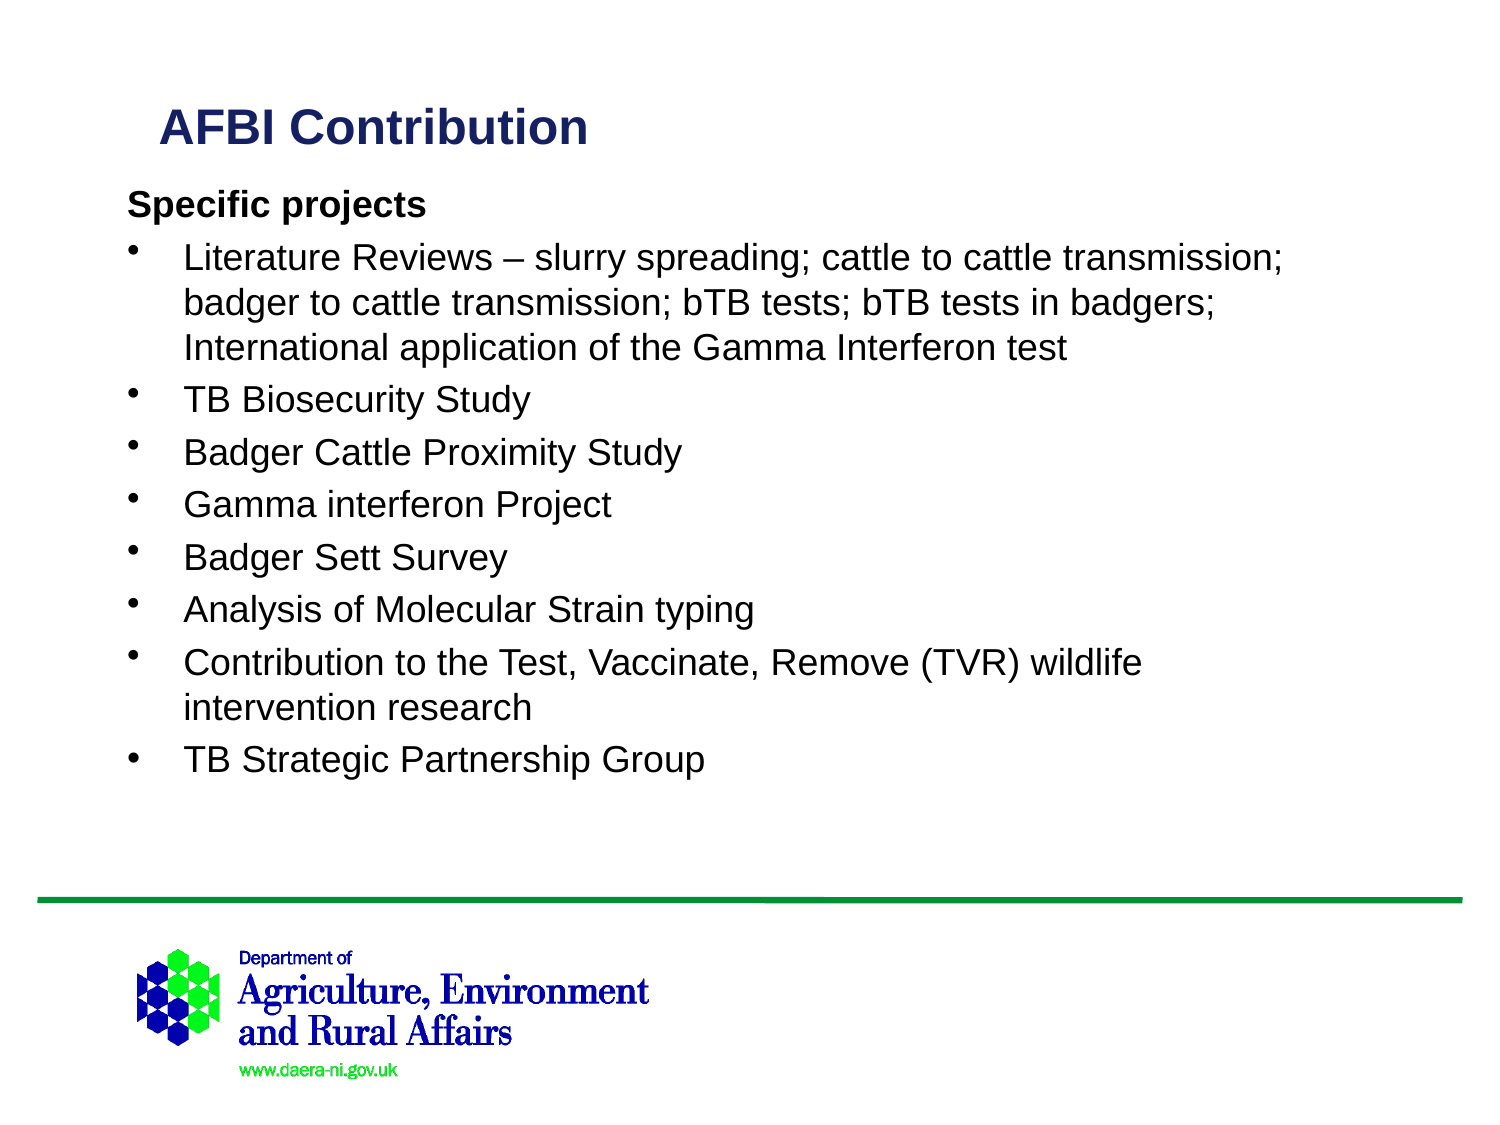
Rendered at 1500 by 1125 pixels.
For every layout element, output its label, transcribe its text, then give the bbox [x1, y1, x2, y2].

picture [137, 949, 649, 1079]
title AFBI Contribution [143, 62, 1357, 172]
list Specific projects Literature Reviews – slurry spreading; cattle to cattle transmission; badger to cattle transmission; bTB tests; bTB tests in badgers; International application of the Gamma Interferon test TB Biosecurity Study Badger Cattle Proximity Study Gamma interferon Project Badger Sett Survey Analysis of Molecular Strain typing Contribution to the Test, Vaccinate, Remove (TVR) wildlife intervention research TB Strategic Partnership Group [111, 172, 1359, 870]
